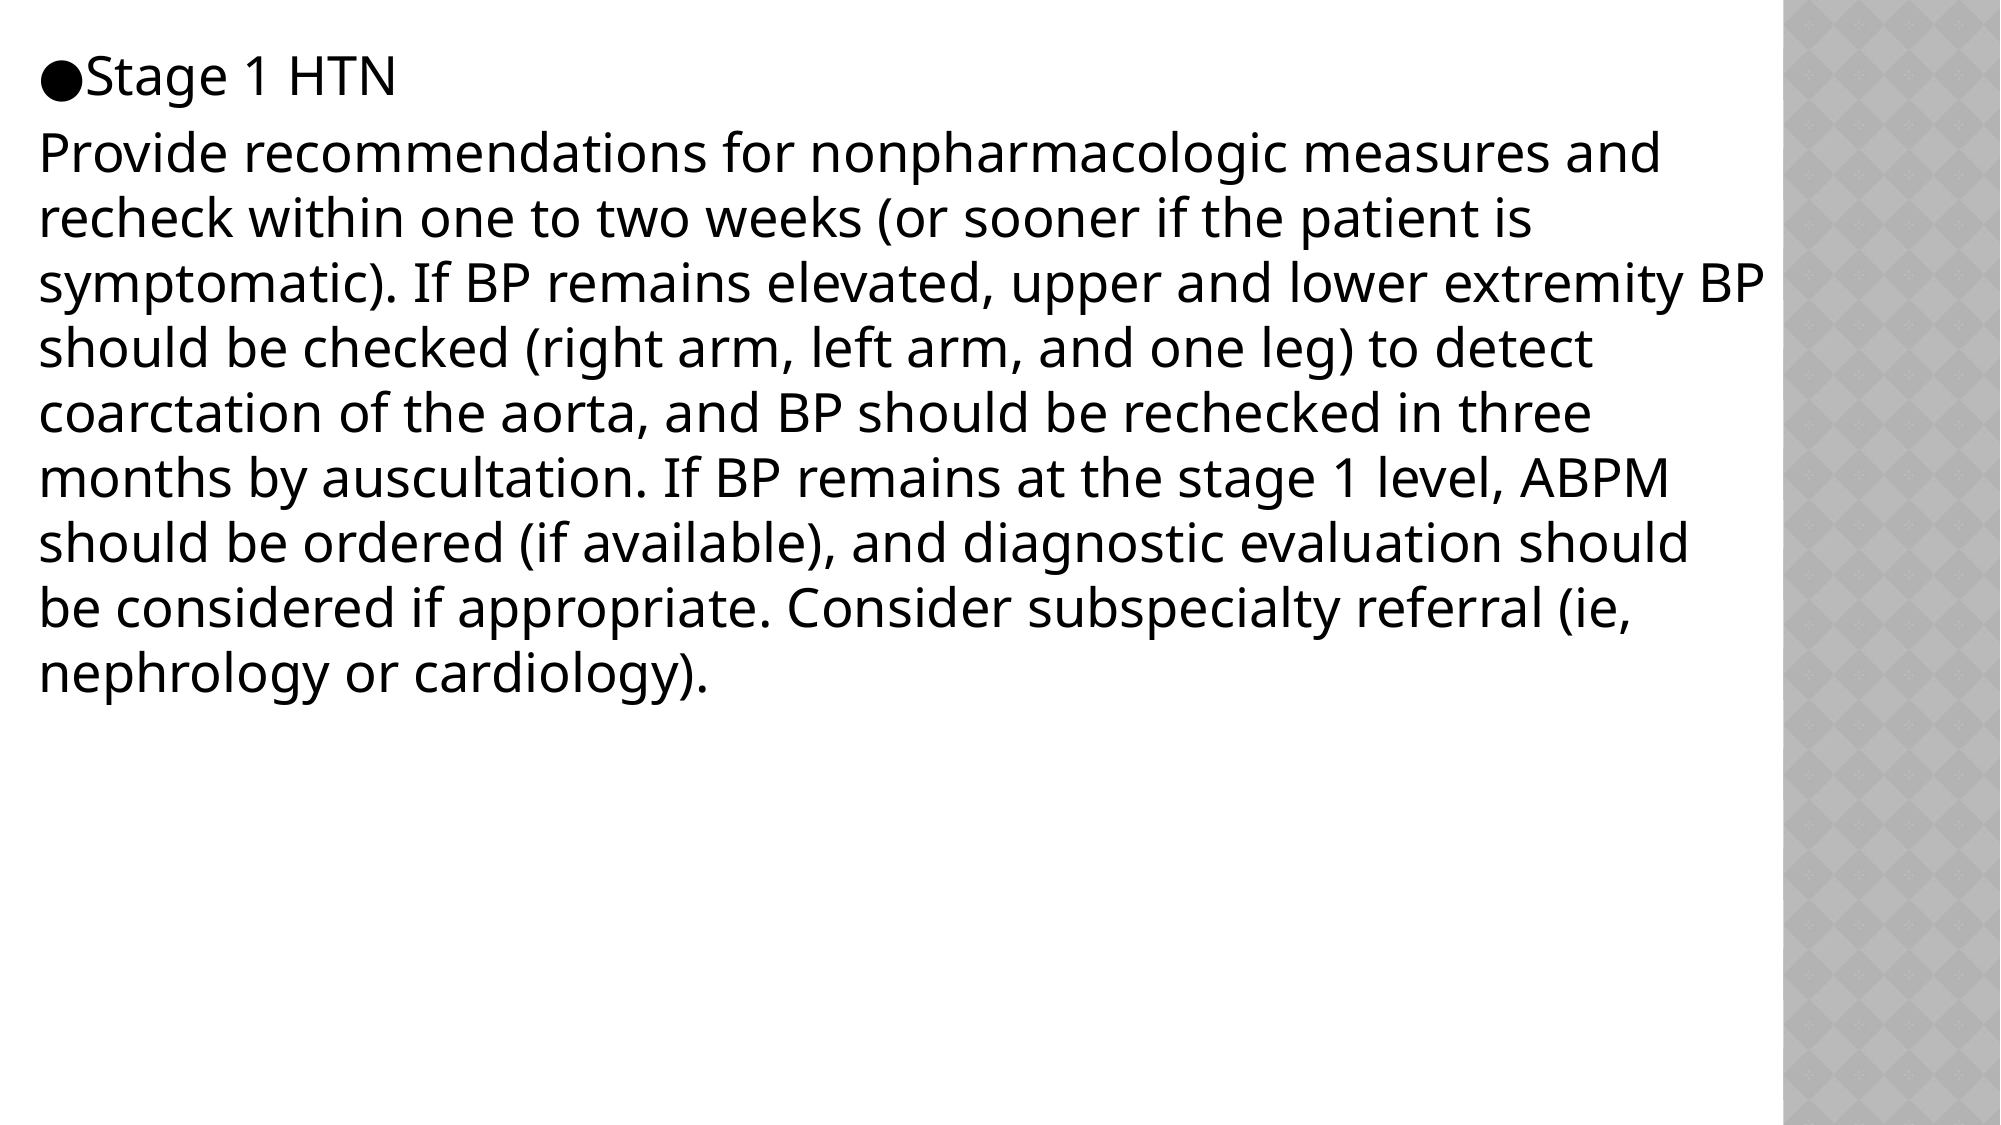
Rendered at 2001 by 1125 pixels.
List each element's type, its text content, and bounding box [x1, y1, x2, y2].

list ●Stage 1 HTN Provide recommendations for nonpharmacologic measures and recheck within one to two weeks (or sooner if the patient is symptomatic). If BP remains elevated, upper and lower extremity BP should be checked (right arm, left arm, and one leg) to detect coarctation of the aorta, and BP should be rechecked in three months by auscultation. If BP remains at the stage 1 level, ABPM should be ordered (if available), and diagnostic evaluation should be considered if appropriate. Consider subspecialty referral (ie, nephrology or cardiology). [23, 33, 1785, 1103]
